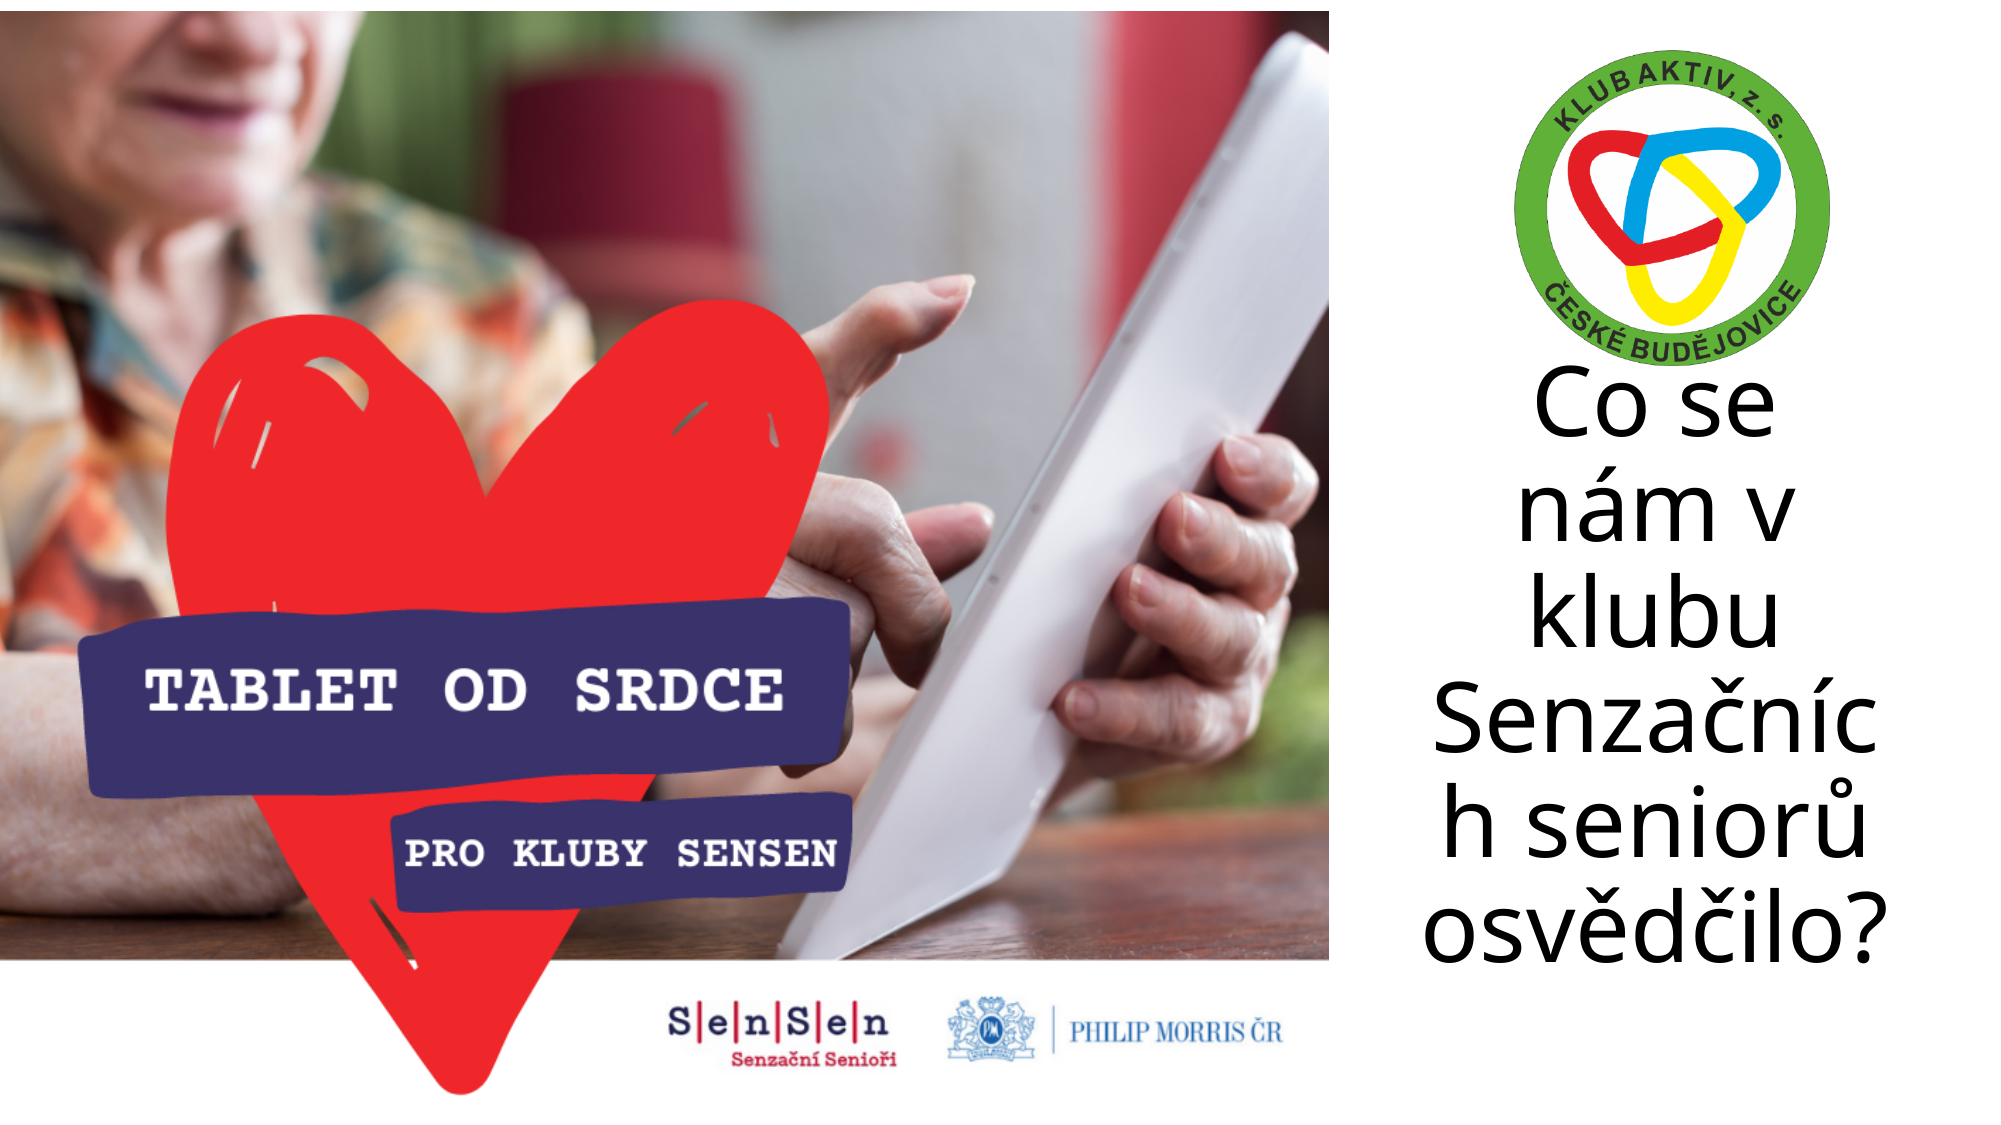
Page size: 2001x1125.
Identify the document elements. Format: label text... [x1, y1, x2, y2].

picture [1514, 50, 1830, 366]
text_box Co se nám v klubu Senzačních seniorů osvědčilo? [1403, 315, 1908, 992]
picture [0, 11, 1329, 1125]
